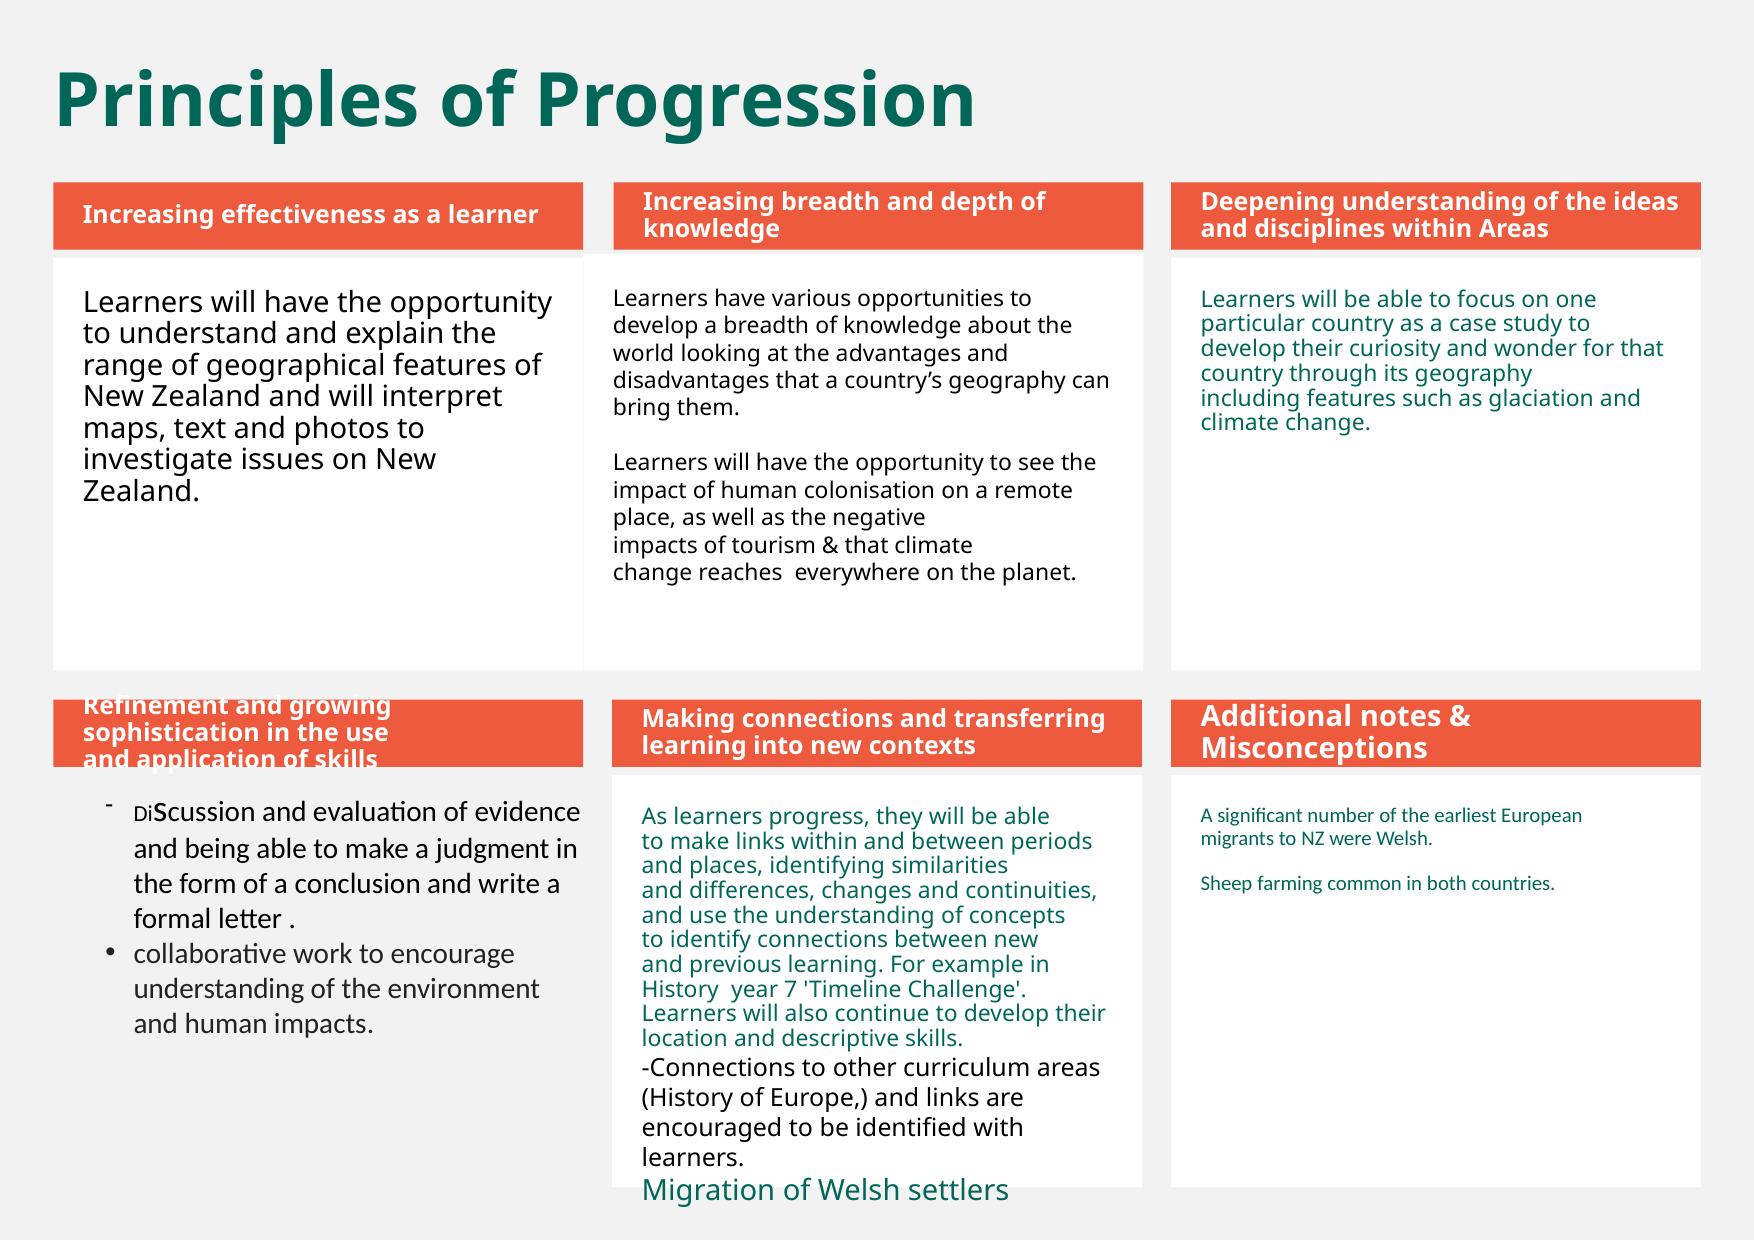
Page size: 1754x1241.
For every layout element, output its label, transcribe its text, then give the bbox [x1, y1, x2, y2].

list Making connections and transferring learning into new contexts [612, 699, 1142, 767]
text_box Discussion and evaluation of evidence and being able to make a judgment in the form of a conclusion and write a formal letter . collaborative work to encourage understanding of the environment and human impacts. [90, 776, 615, 1047]
list As learners progress, they will be able to make links within and between periods and places, identifying similarities and differences, changes and continuities, and use the understanding of concepts to identify connections between new and previous learning. For example in History year 7 'Timeline Challenge'. Learners will also continue to develop their location and descriptive skills. -Connections to other curriculum areas (History of Europe,) and links are encouraged to be identified with learners. Migration of Welsh settlers [612, 775, 1142, 1188]
list Learners will have the opportunity to understand and explain the range of geographical features of New Zealand and will interpret maps, text and photos to investigate issues on New Zealand. [53, 258, 583, 671]
list Principles of Progression [38, 54, 1701, 151]
list Increasing effectiveness as a learner [53, 182, 584, 250]
list Learners have various opportunities to develop a breadth of knowledge about the world looking at the advantages and disadvantages that a country’s geography can bring them. Learners will have the opportunity to see the impact of human colonisation on a remote place, as well as the negative impacts of tourism & that climate change reaches everywhere on the planet. [583, 253, 1144, 671]
list Learners will be able to focus on one particular country as a case study to develop their curiosity and wonder for that country through its geography including features such as glaciation and climate change. [1171, 258, 1701, 671]
list Deepening understanding of the ideas and disciplines within Areas [1171, 182, 1701, 250]
list Increasing breadth and depth of knowledge [613, 182, 1144, 250]
list Refinement and growing sophistication in the use and application of skills [53, 699, 584, 767]
list A significant number of the earliest European migrants to NZ were Welsh. Sheep farming common in both countries. [1171, 775, 1701, 1188]
list Additional notes & Misconceptions [1171, 699, 1701, 767]
